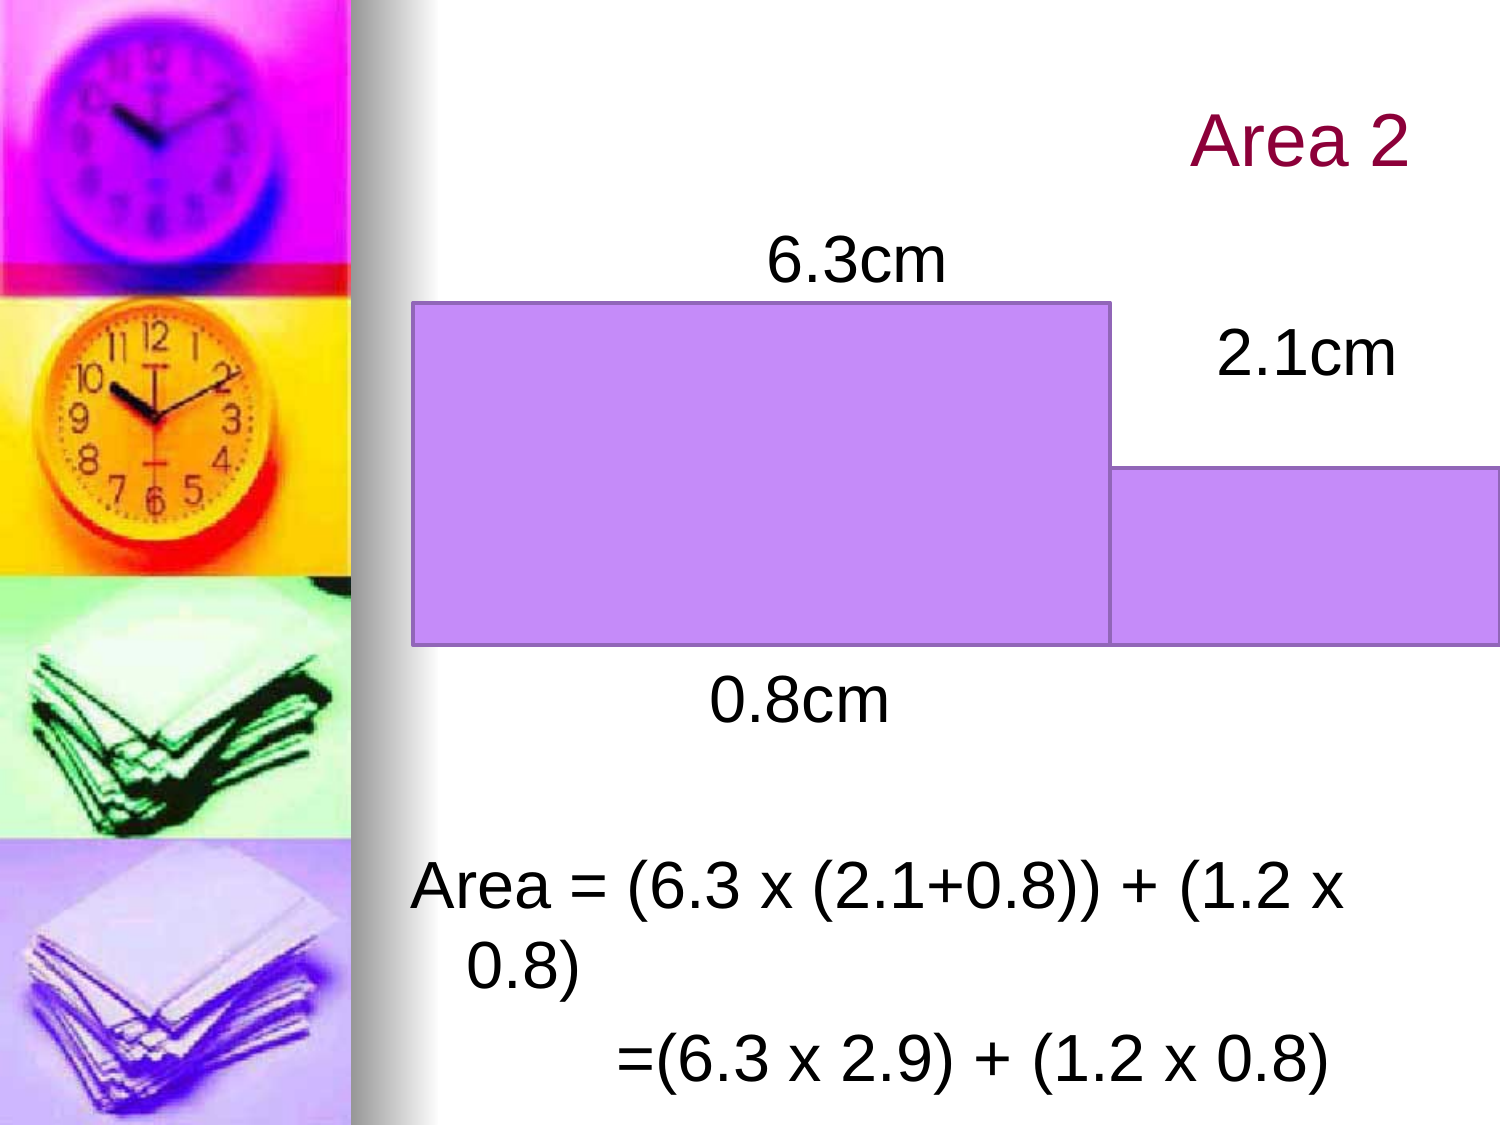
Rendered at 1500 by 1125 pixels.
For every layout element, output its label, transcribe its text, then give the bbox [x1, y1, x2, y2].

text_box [412, 302, 1500, 646]
picture [0, 0, 351, 1125]
list 6.3cm 2.1cm 1.2cm 0.8cm Area = (6.3 x (2.1+0.8)) + (1.2 x 0.8) =(6.3 x 2.9) + (1.2 x 0.8) = 18.27 + 0.96 = 19.23 cm2 [395, 207, 1428, 1018]
title Area 2 [76, 42, 1428, 231]
